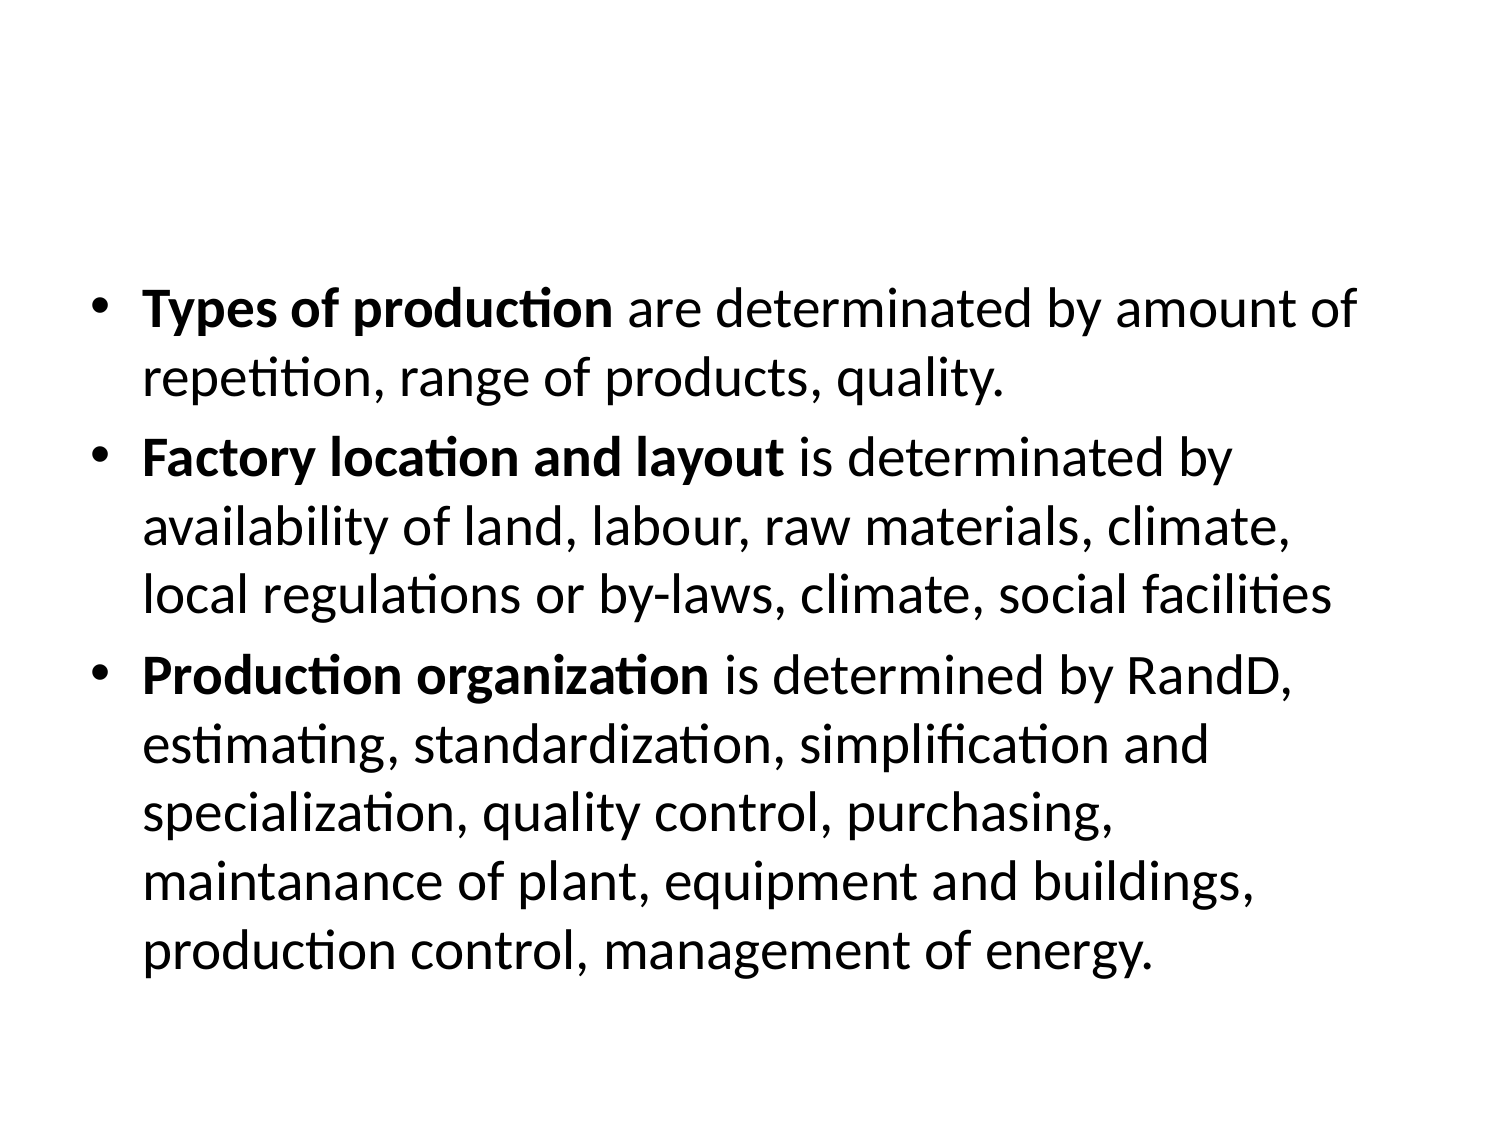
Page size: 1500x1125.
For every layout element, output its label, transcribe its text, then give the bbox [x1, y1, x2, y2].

list Types of production are determinated by amount of repetition, range of products, quality. Factory location and layout is determinated by availability of land, labour, raw materials, climate, local regulations or by-laws, climate, social facilities Production organization is determined by RandD, estimating, standardization, simplification and specialization, quality control, purchasing, maintanance of plant, equipment and buildings, production control, management of energy. [75, 262, 1425, 1005]
